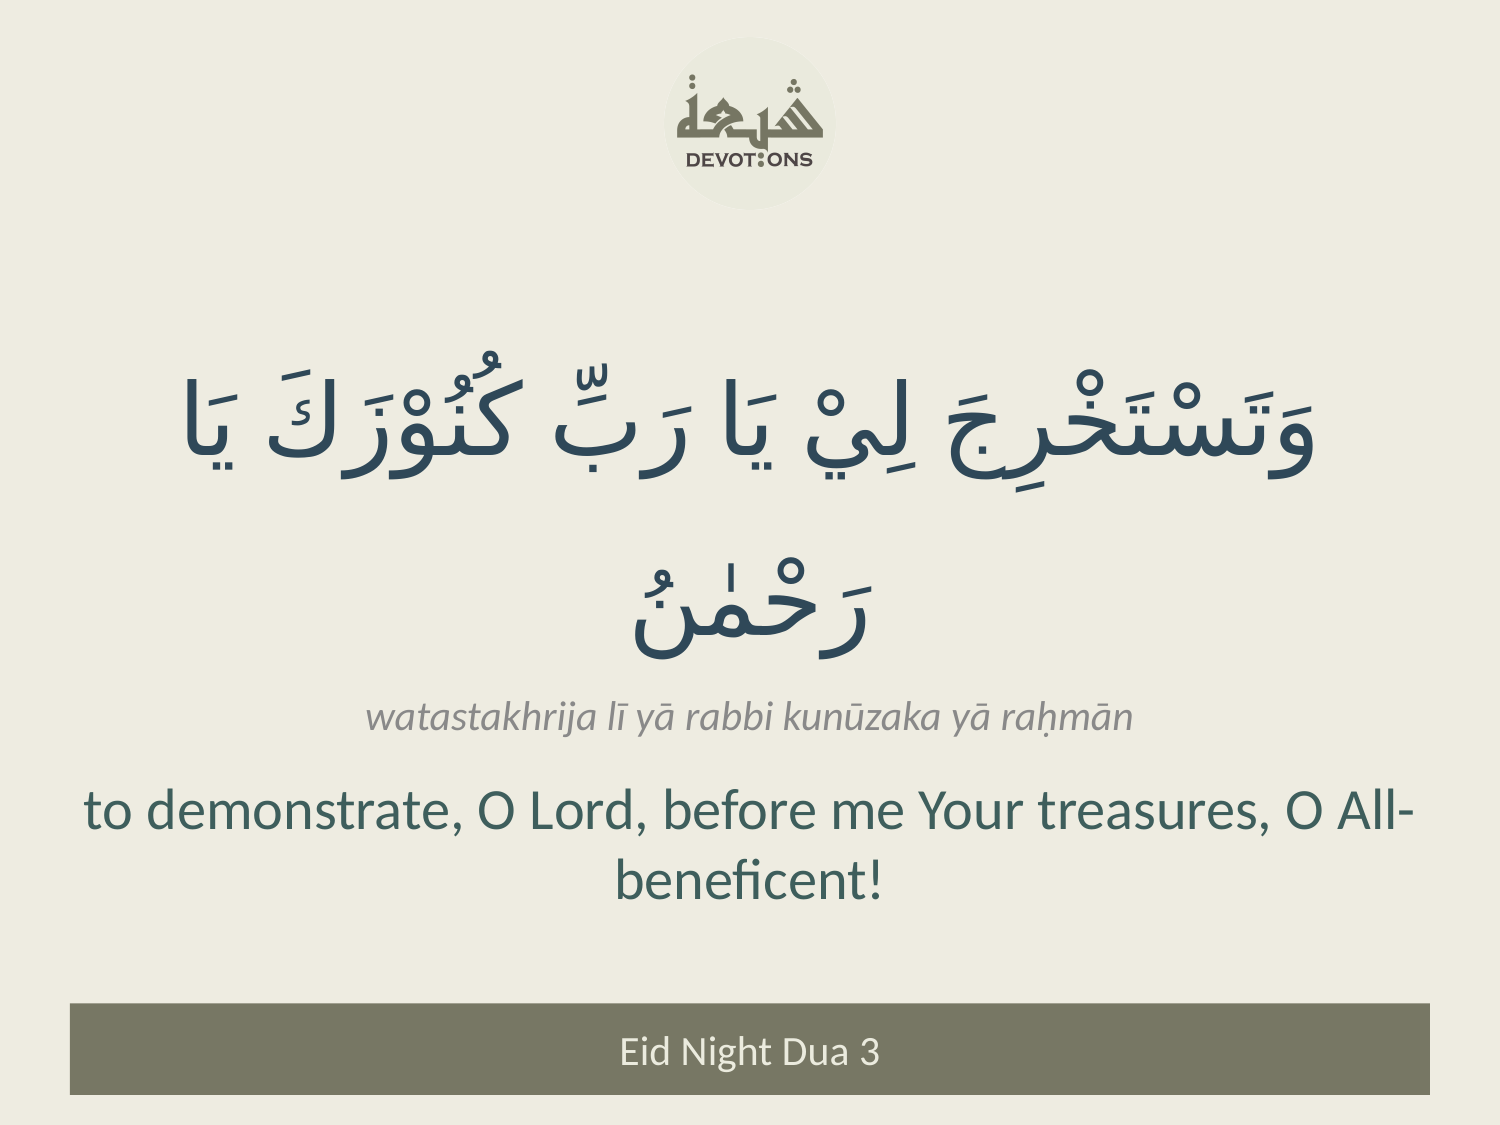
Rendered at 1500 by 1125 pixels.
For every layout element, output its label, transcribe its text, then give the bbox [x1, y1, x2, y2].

list Eid Night Dua 3 [69, 1003, 1430, 1095]
picture [656, 29, 844, 203]
list وَتَسْتَخْرِجَ لِيْ يَا رَبِّ كُنُوْزَكَ يَا رَحْمٰنُ watastakhrija lī yā rabbi kunūzaka yā raḥmān to demonstrate, O Lord, before me Your treasures, O All-beneficent! [69, 203, 1430, 1003]
